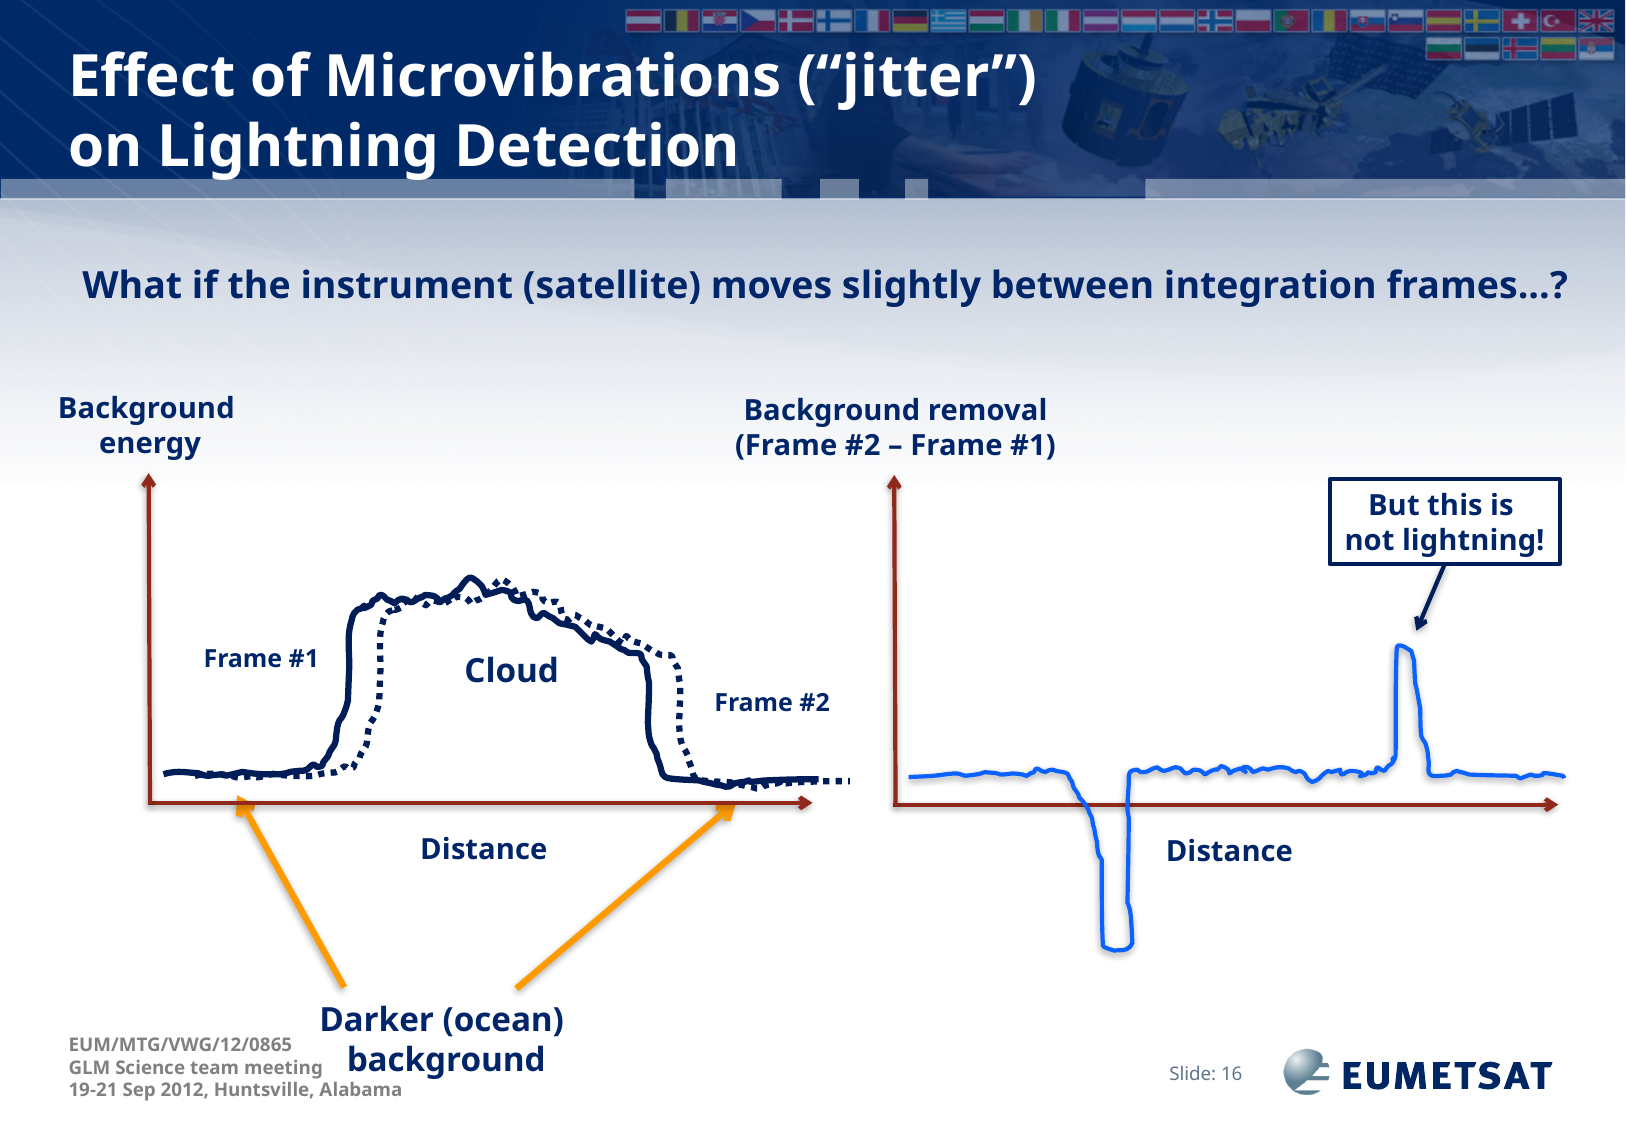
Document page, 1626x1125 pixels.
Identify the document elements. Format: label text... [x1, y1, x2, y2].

picture [0, 0, 1626, 1125]
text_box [703, 383, 1565, 952]
text_box What if the instrument (satellite) moves slightly between integration frames...? [67, 253, 1585, 314]
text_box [194, 578, 698, 789]
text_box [42, 381, 819, 1088]
slide_number Slide: 16 [1154, 1053, 1272, 1094]
title Effect of Microvibrations (“jitter”) on Lightning Detection [53, 38, 1555, 178]
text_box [1328, 479, 1561, 631]
